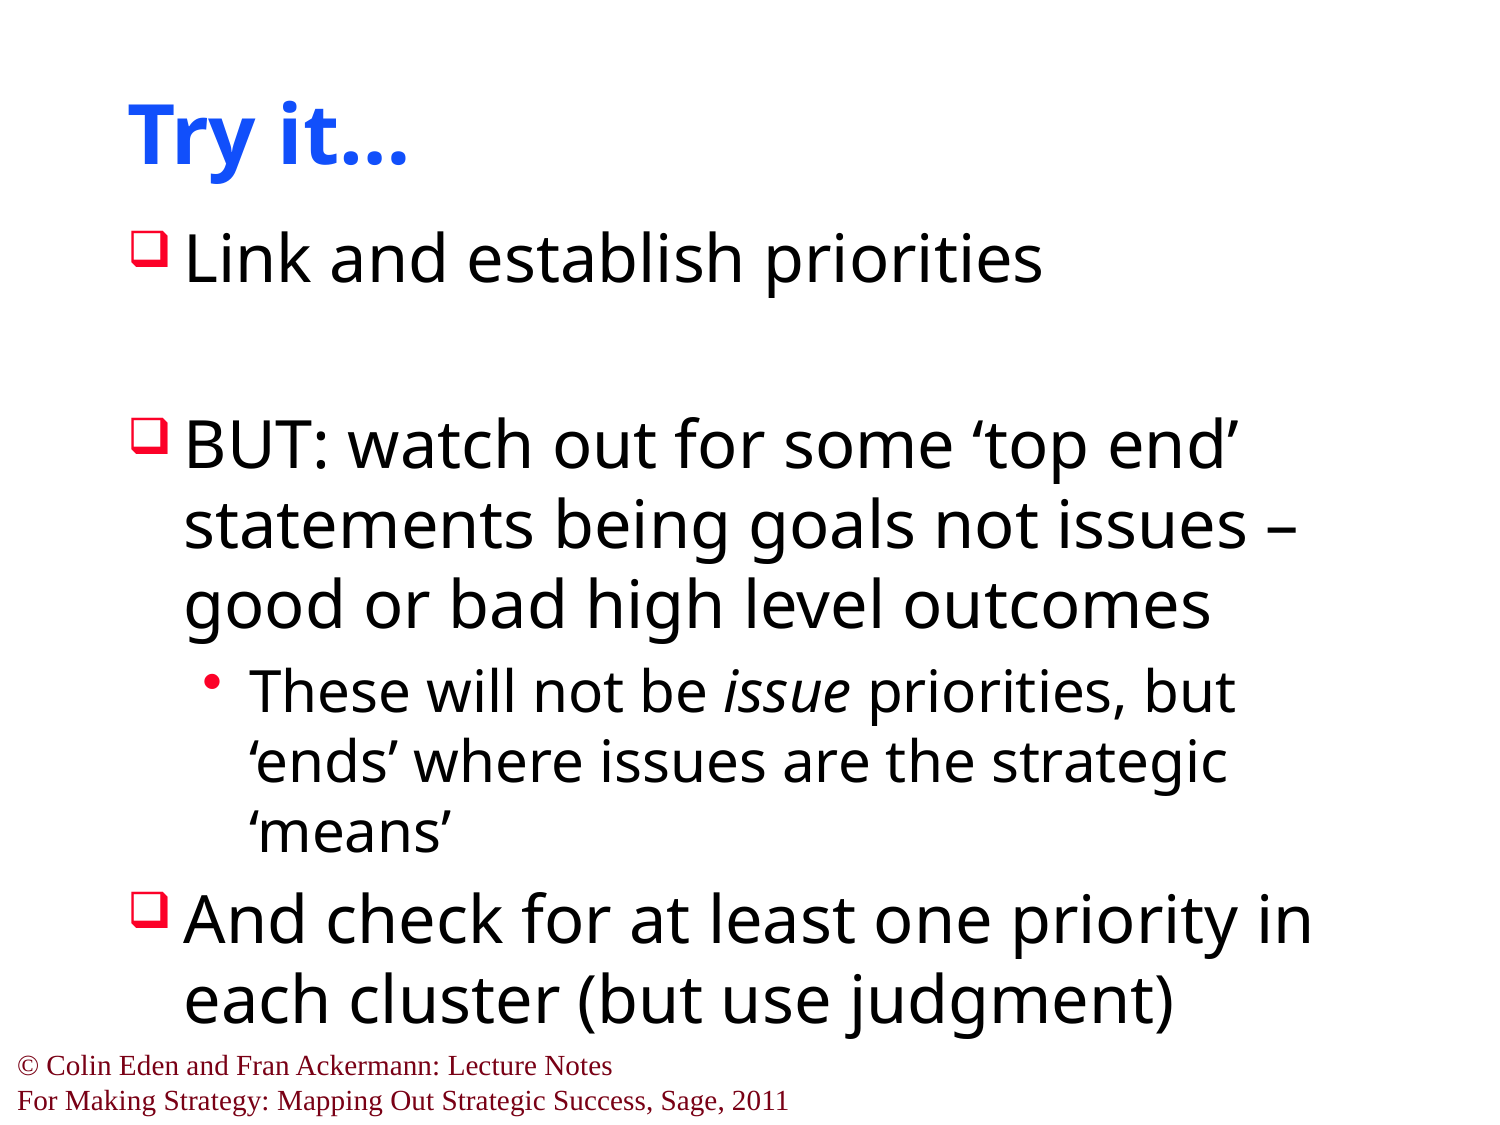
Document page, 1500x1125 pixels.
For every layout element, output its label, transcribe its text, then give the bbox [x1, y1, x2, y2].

title Try it… [111, 0, 1386, 190]
list Link and establish priorities BUT: watch out for some ‘top end’ statements being goals not issues – good or bad high level outcomes These will not be issue priorities, but ‘ends’ where issues are the strategic ‘means’ And check for at least one priority in each cluster (but use judgment) [111, 207, 1388, 884]
